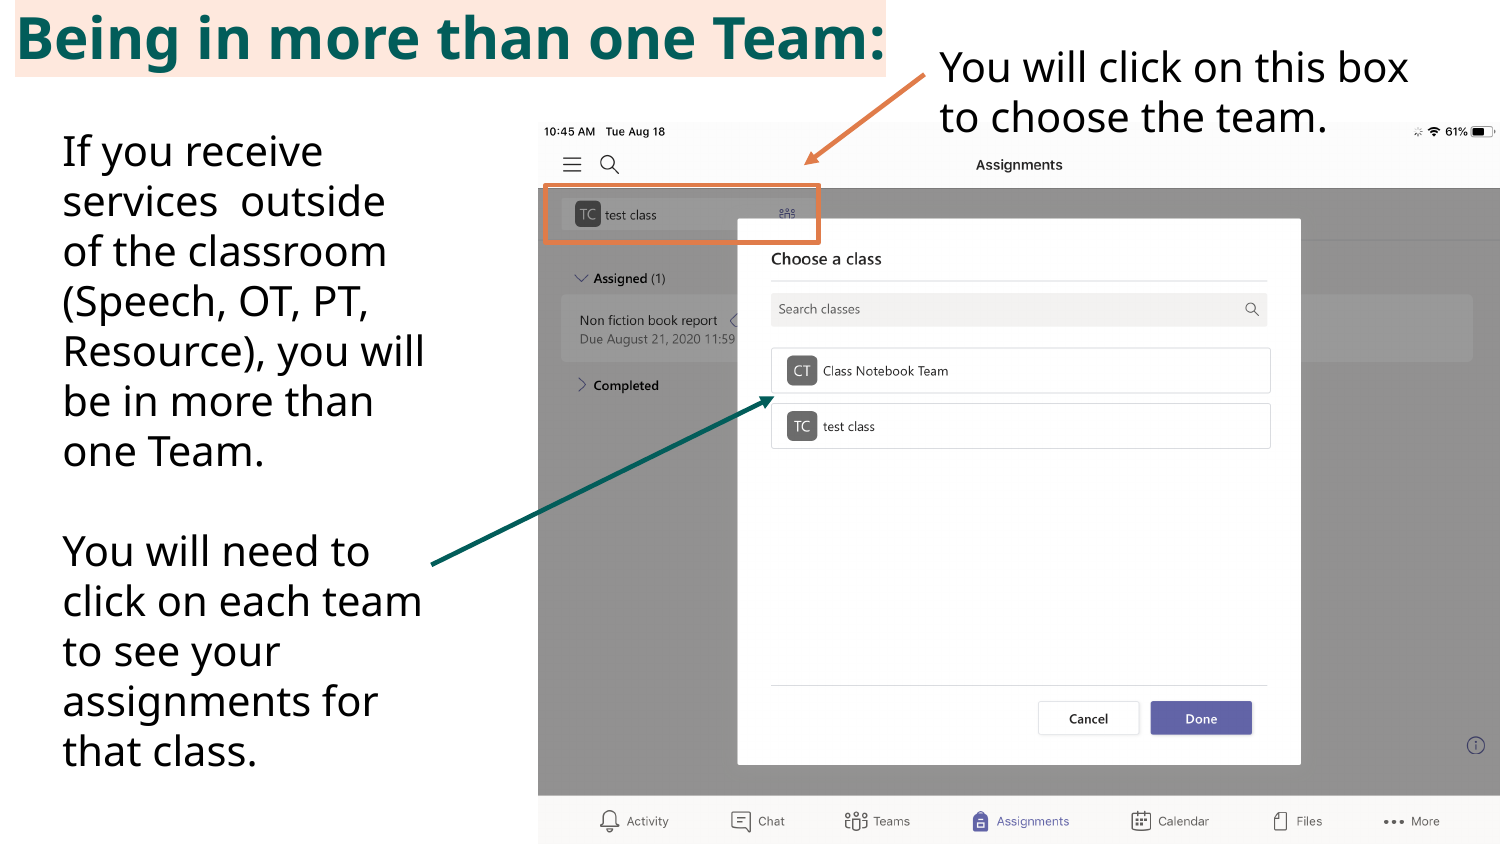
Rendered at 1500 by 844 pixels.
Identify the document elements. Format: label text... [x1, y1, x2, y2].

title Being in more than one Team: [0, 0, 1044, 73]
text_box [803, 74, 925, 166]
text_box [431, 396, 775, 566]
picture [538, 122, 1500, 844]
text_box You will click on this box to choose the team. [924, 25, 1472, 121]
text_box If you receive services outside of the classroom (Speech, OT, PT, Resource), you will be in more than one Team. You will need to click on each team to see your assignments for that class. [47, 109, 451, 640]
